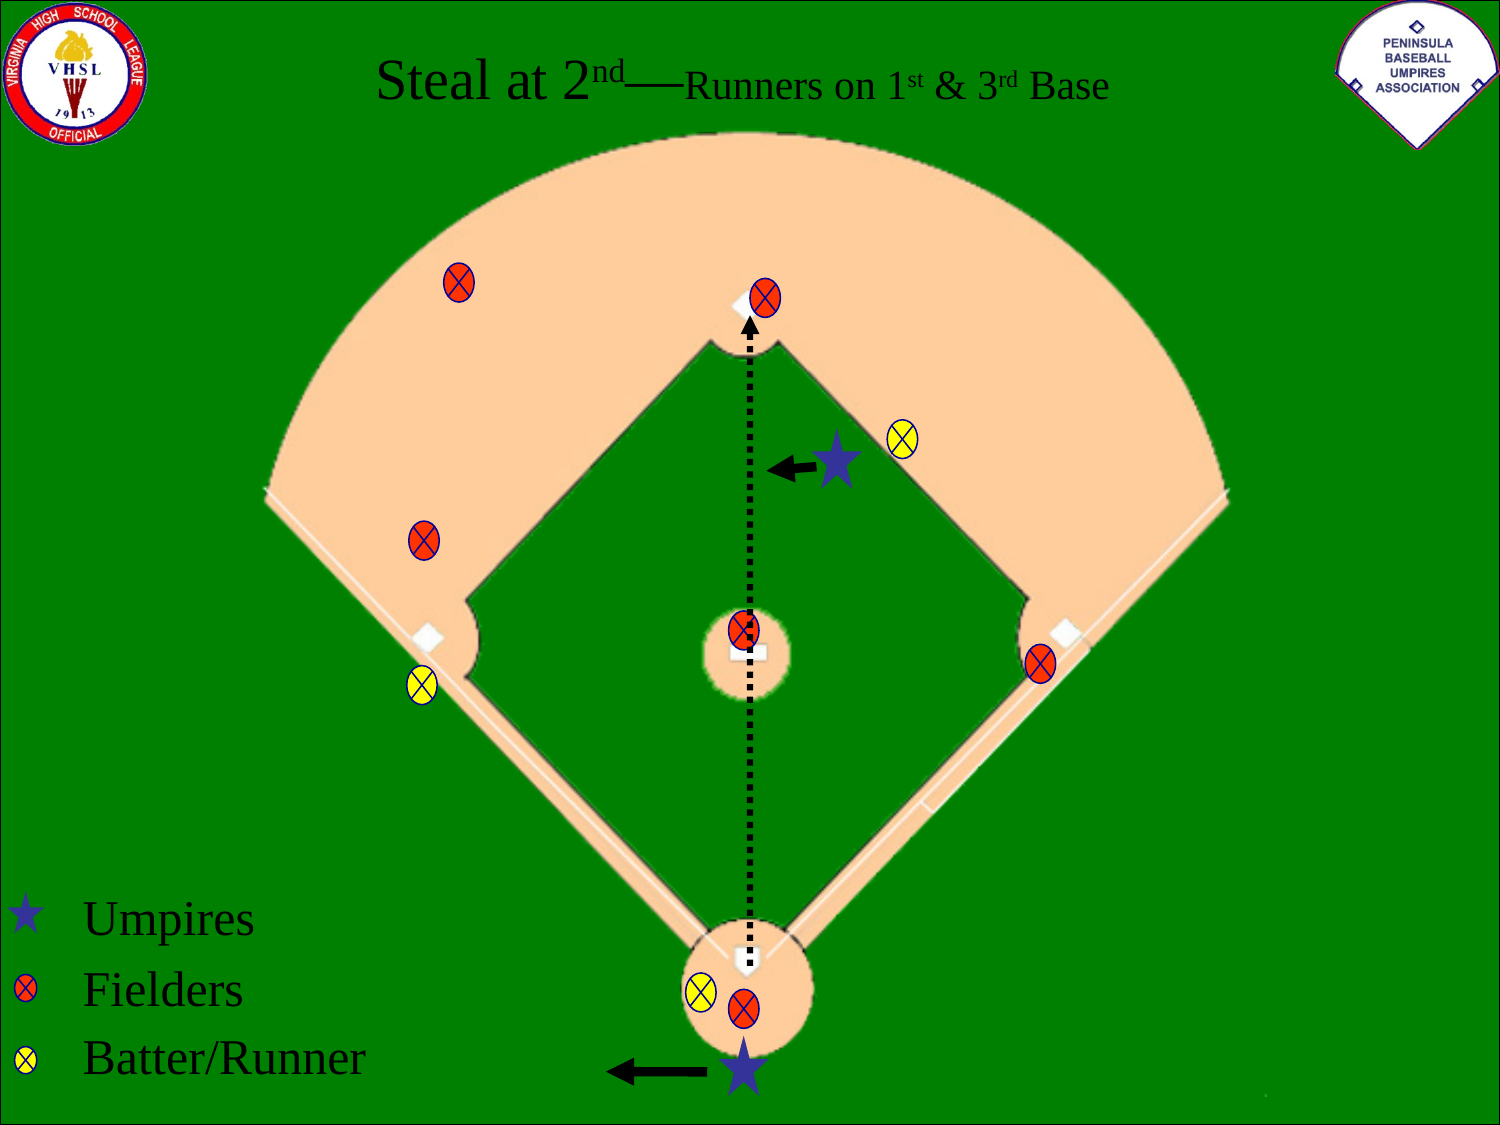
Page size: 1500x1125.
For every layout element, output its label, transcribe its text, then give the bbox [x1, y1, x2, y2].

picture [1335, 0, 1500, 150]
text_box Umpires [67, 878, 228, 954]
text_box Batter/Runner [67, 1017, 228, 1093]
picture [233, 111, 1267, 1097]
text_box [7, 891, 45, 934]
text_box [14, 1046, 37, 1074]
title Steal at 2nd—Runners on 1st & 3rd Base [309, 19, 1191, 110]
text_box Fielders [68, 948, 228, 1017]
picture [0, 0, 150, 150]
text_box [14, 974, 37, 1002]
